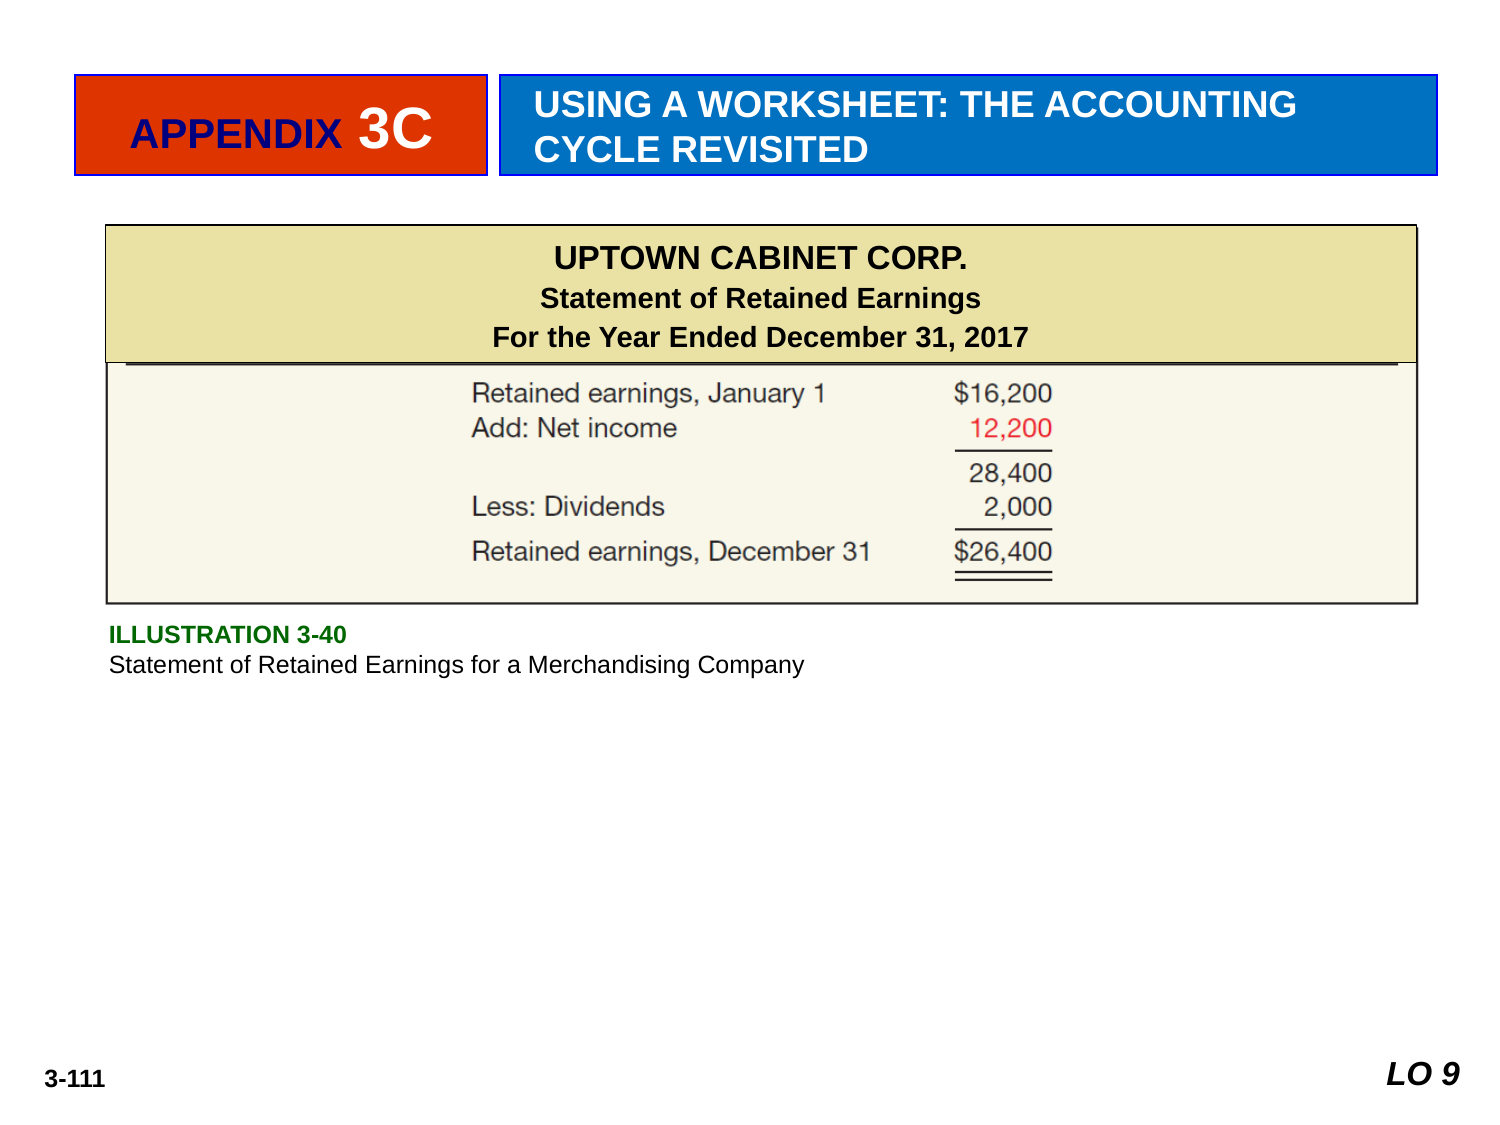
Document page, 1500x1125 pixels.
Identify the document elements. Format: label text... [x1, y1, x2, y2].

text_box USING A WORKSHEET: THE ACCOUNTING CYCLE REVISITED [500, 75, 1438, 175]
text_box LO 9 [1350, 1044, 1475, 1100]
picture [98, 224, 1426, 608]
text_box APPENDIX 3C [75, 75, 488, 175]
text_box ILLUSTRATION 3-40 Statement of Retained Earnings for a Merchandising Company [93, 610, 919, 686]
